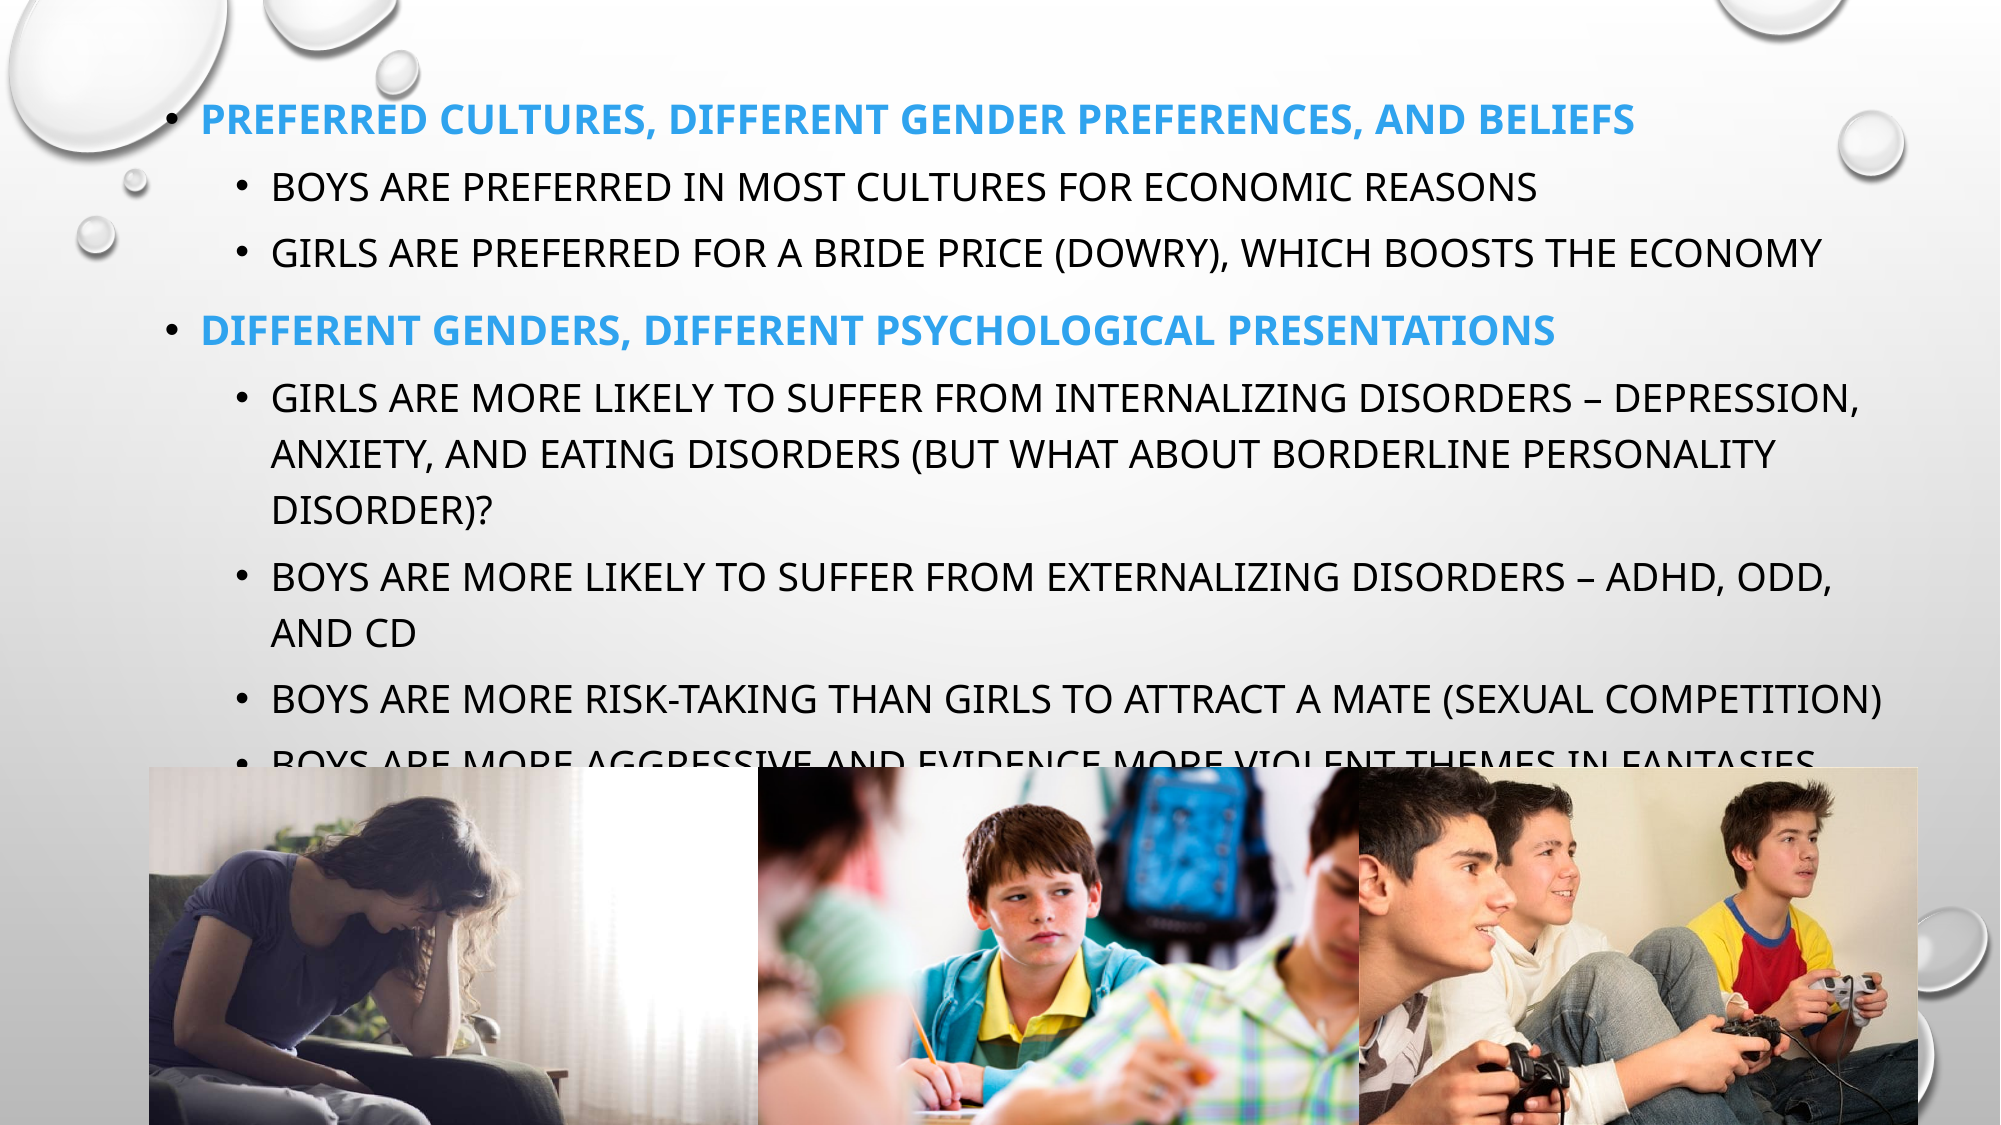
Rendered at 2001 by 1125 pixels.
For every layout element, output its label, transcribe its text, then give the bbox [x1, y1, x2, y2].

picture [0, 0, 2000, 1125]
list Preferred cultures, different gender preferences, and beliefs Boys are preferred in most cultures for economic reasons Girls are preferred for a bride price (dowry), which boosts the economy Different genders, different psychological presentations Girls are more likely to suffer from internalizing disorders – depression, anxiety, and eating disorders (but what about borderline personality disorder)? Boys are more likely to suffer from externalizing disorders – adhd, odd, and cd Boys are more risk-taking than girls to attract a mate (sexual competition) Boys are more aggressive and evidence more violent themes in fantasies than girls [149, 76, 1918, 767]
